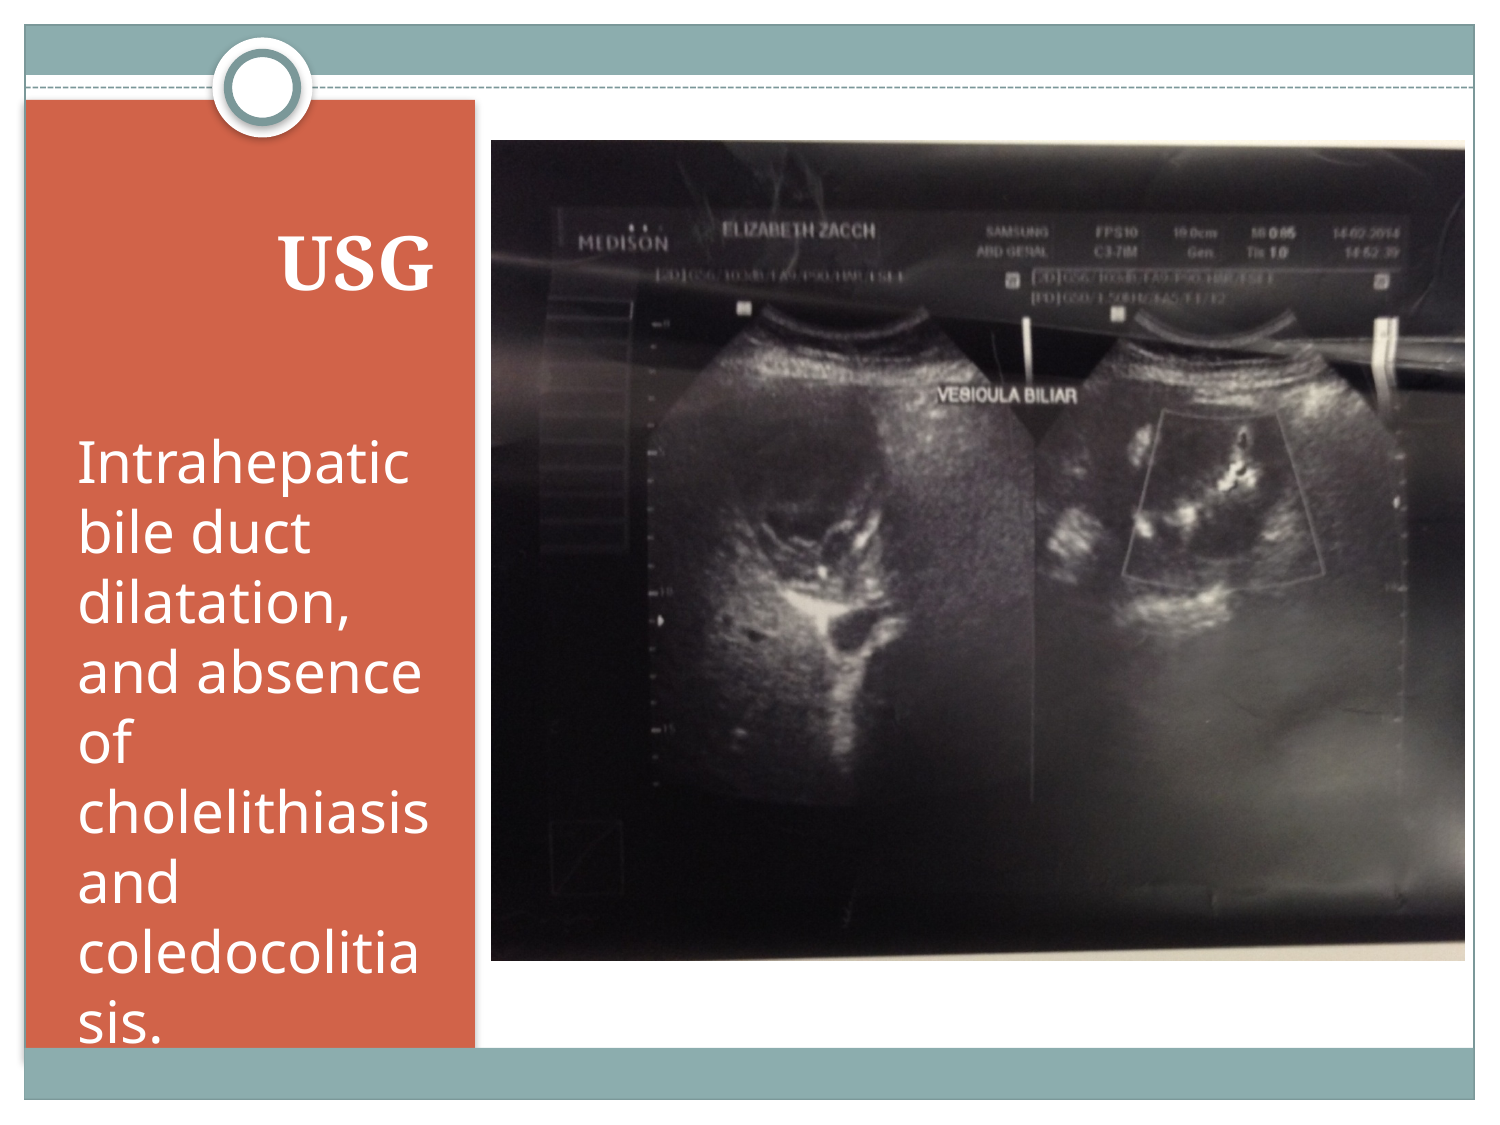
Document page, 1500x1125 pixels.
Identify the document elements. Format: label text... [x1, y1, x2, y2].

list Intrahepatic bile duct dilatation, and absence of cholelithiasis and coledocolitiasis. [62, 324, 450, 1005]
title USG [62, 149, 450, 313]
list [491, 140, 1466, 962]
